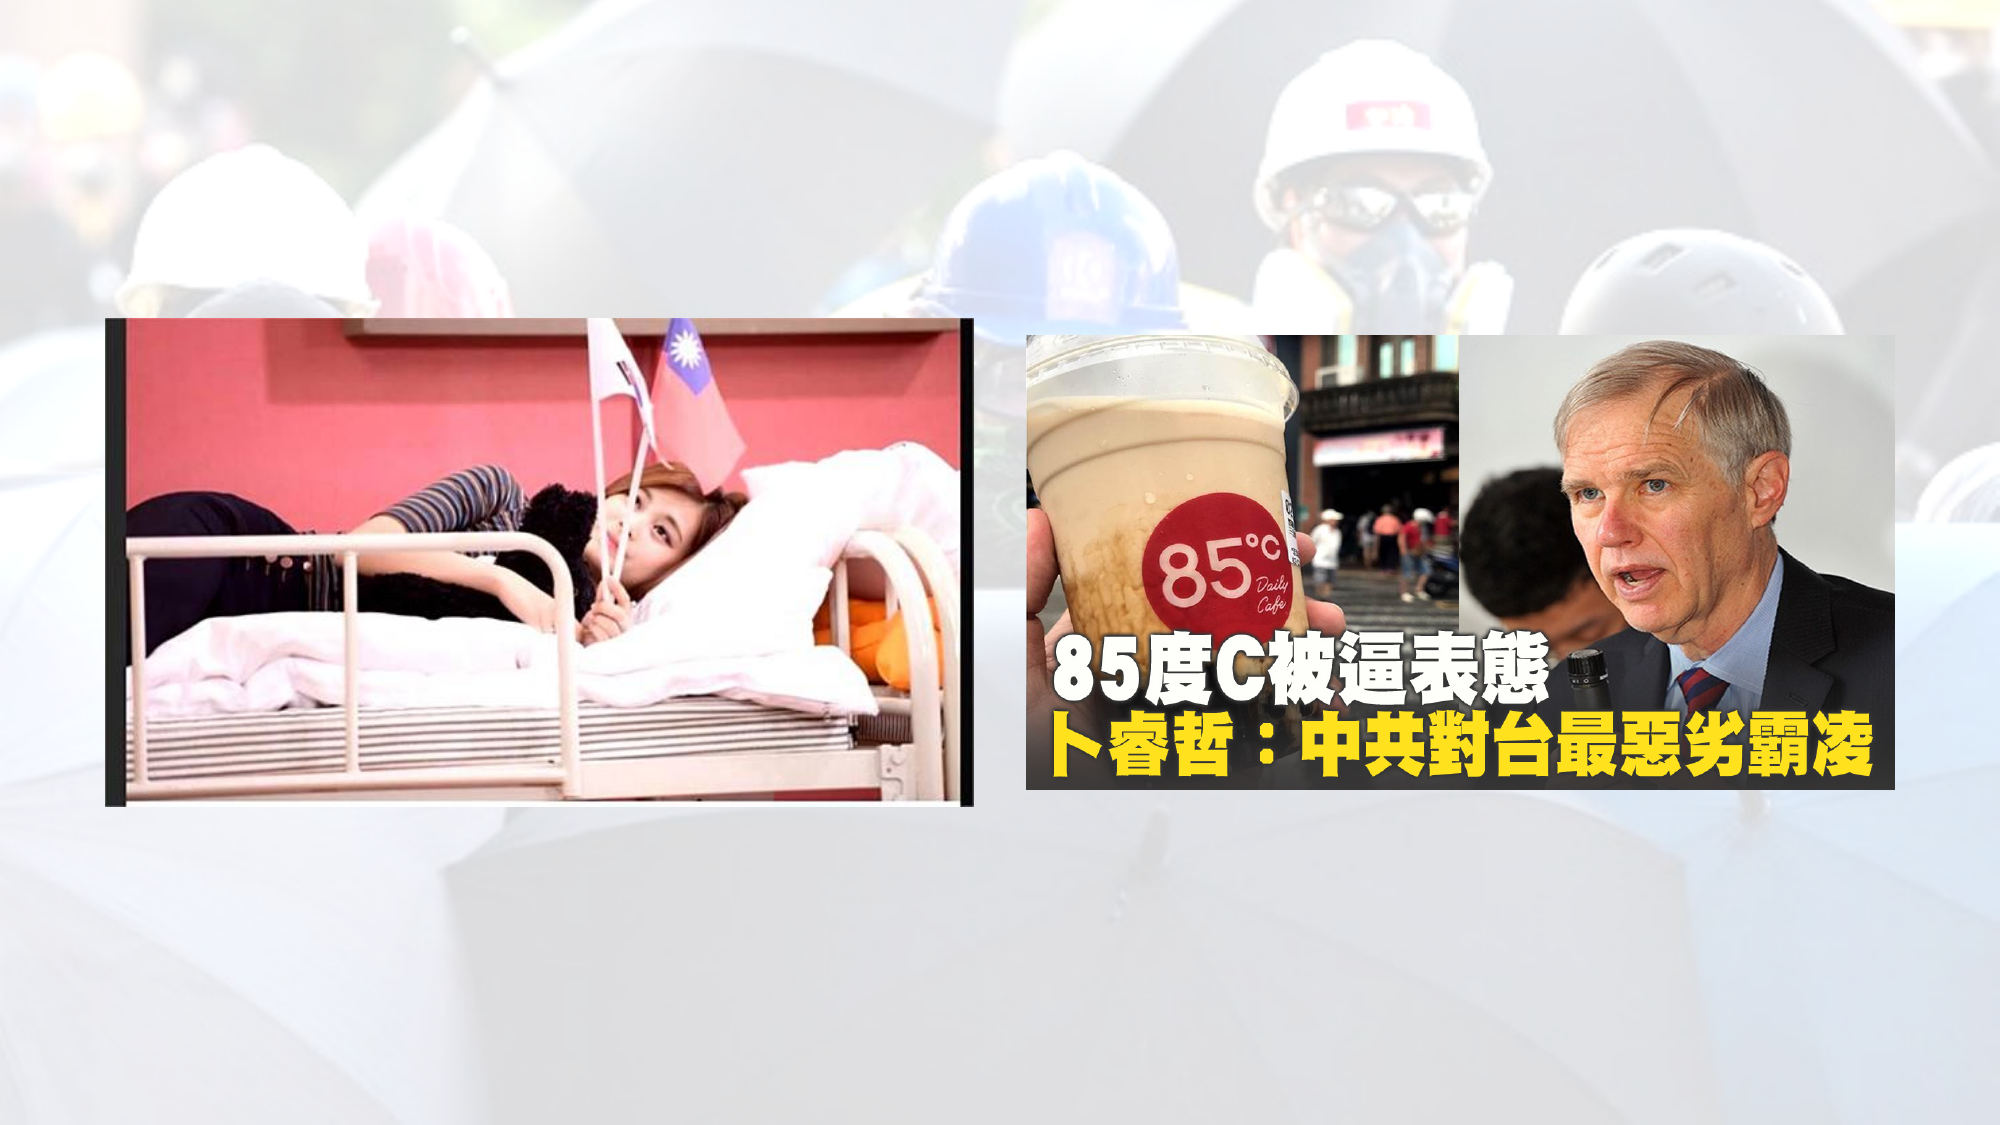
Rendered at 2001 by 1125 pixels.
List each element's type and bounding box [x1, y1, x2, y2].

picture [105, 318, 974, 807]
picture [1026, 335, 1895, 790]
